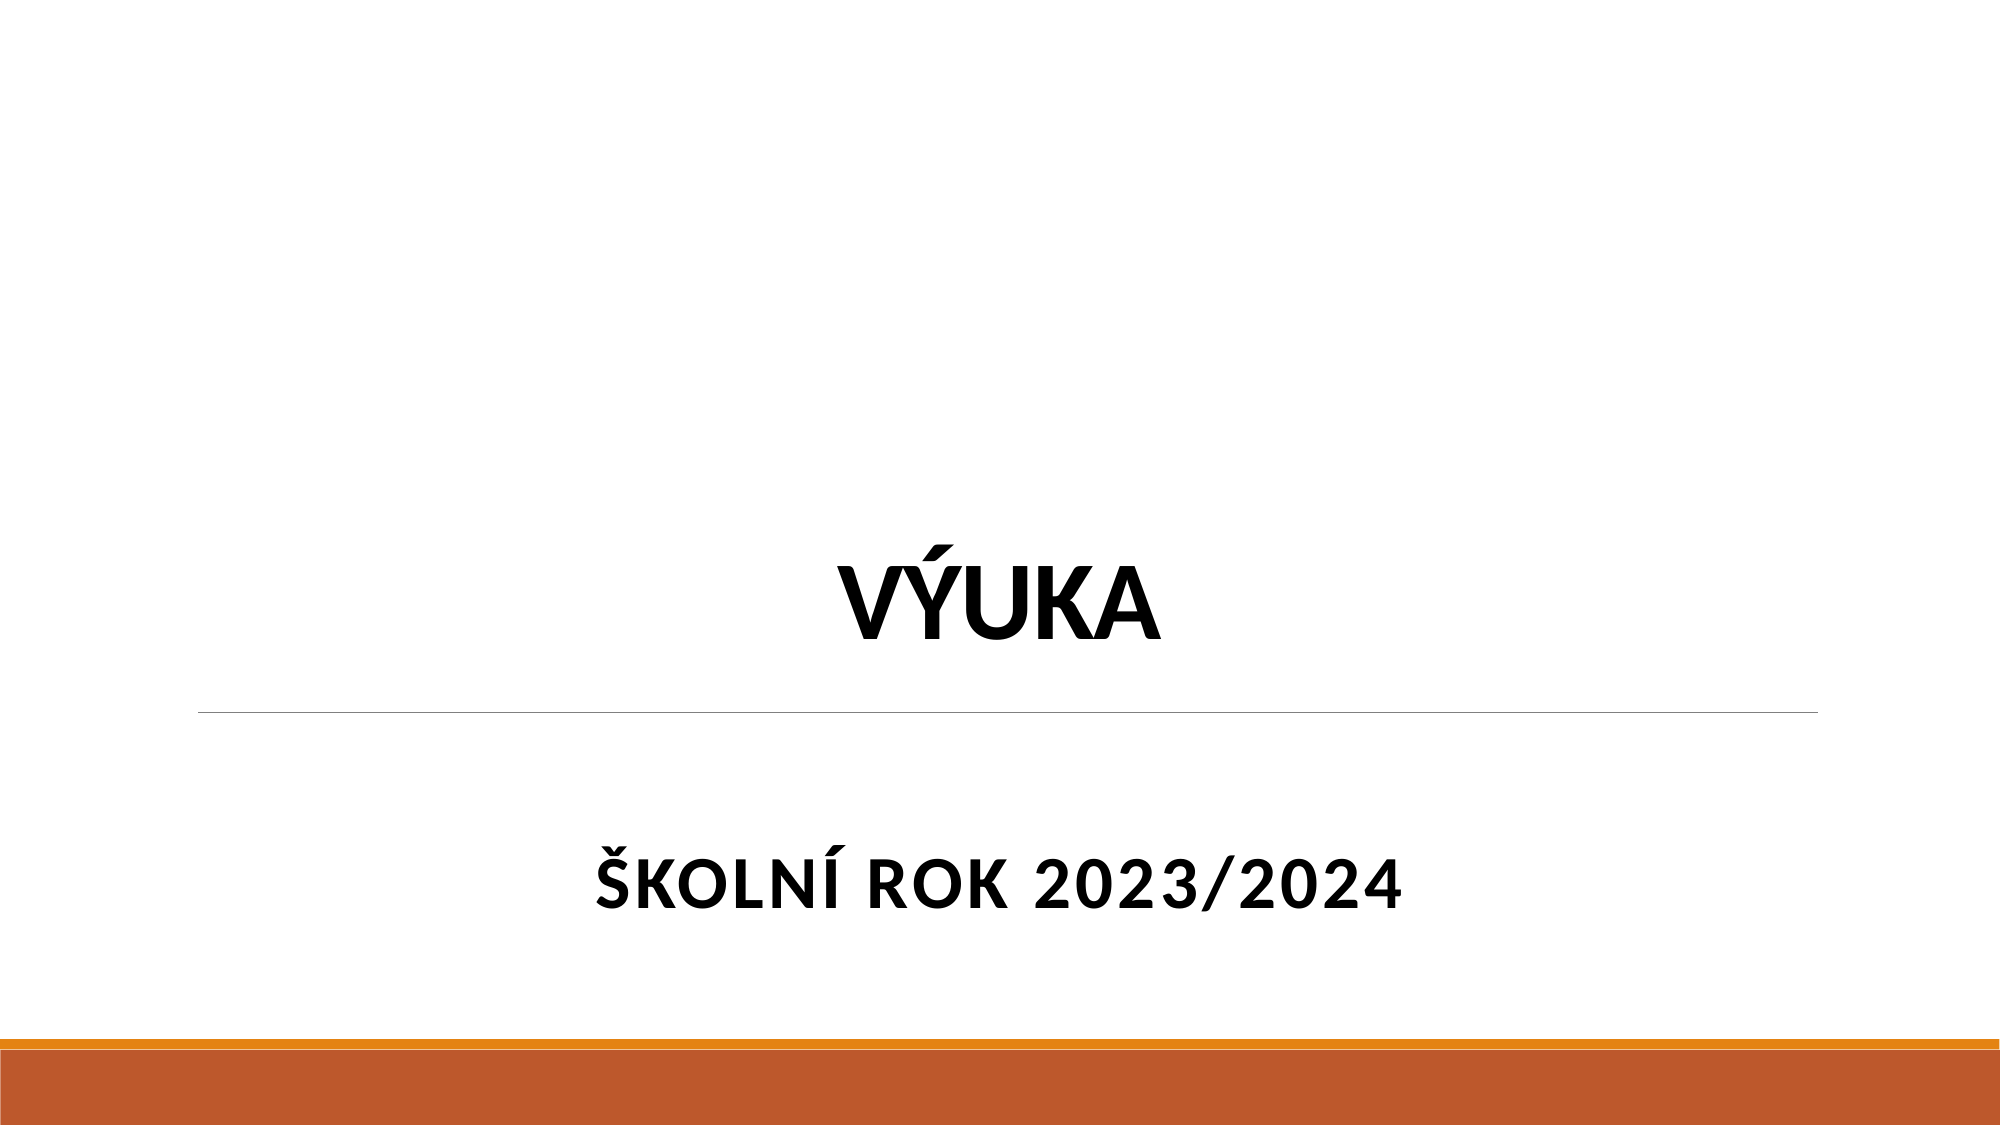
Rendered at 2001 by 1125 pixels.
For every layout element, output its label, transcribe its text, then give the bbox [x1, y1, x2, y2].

subtitle ŠKOLNÍ ROK 2023/2024 [249, 747, 1750, 1085]
title VÝUKA [249, 261, 1750, 670]
